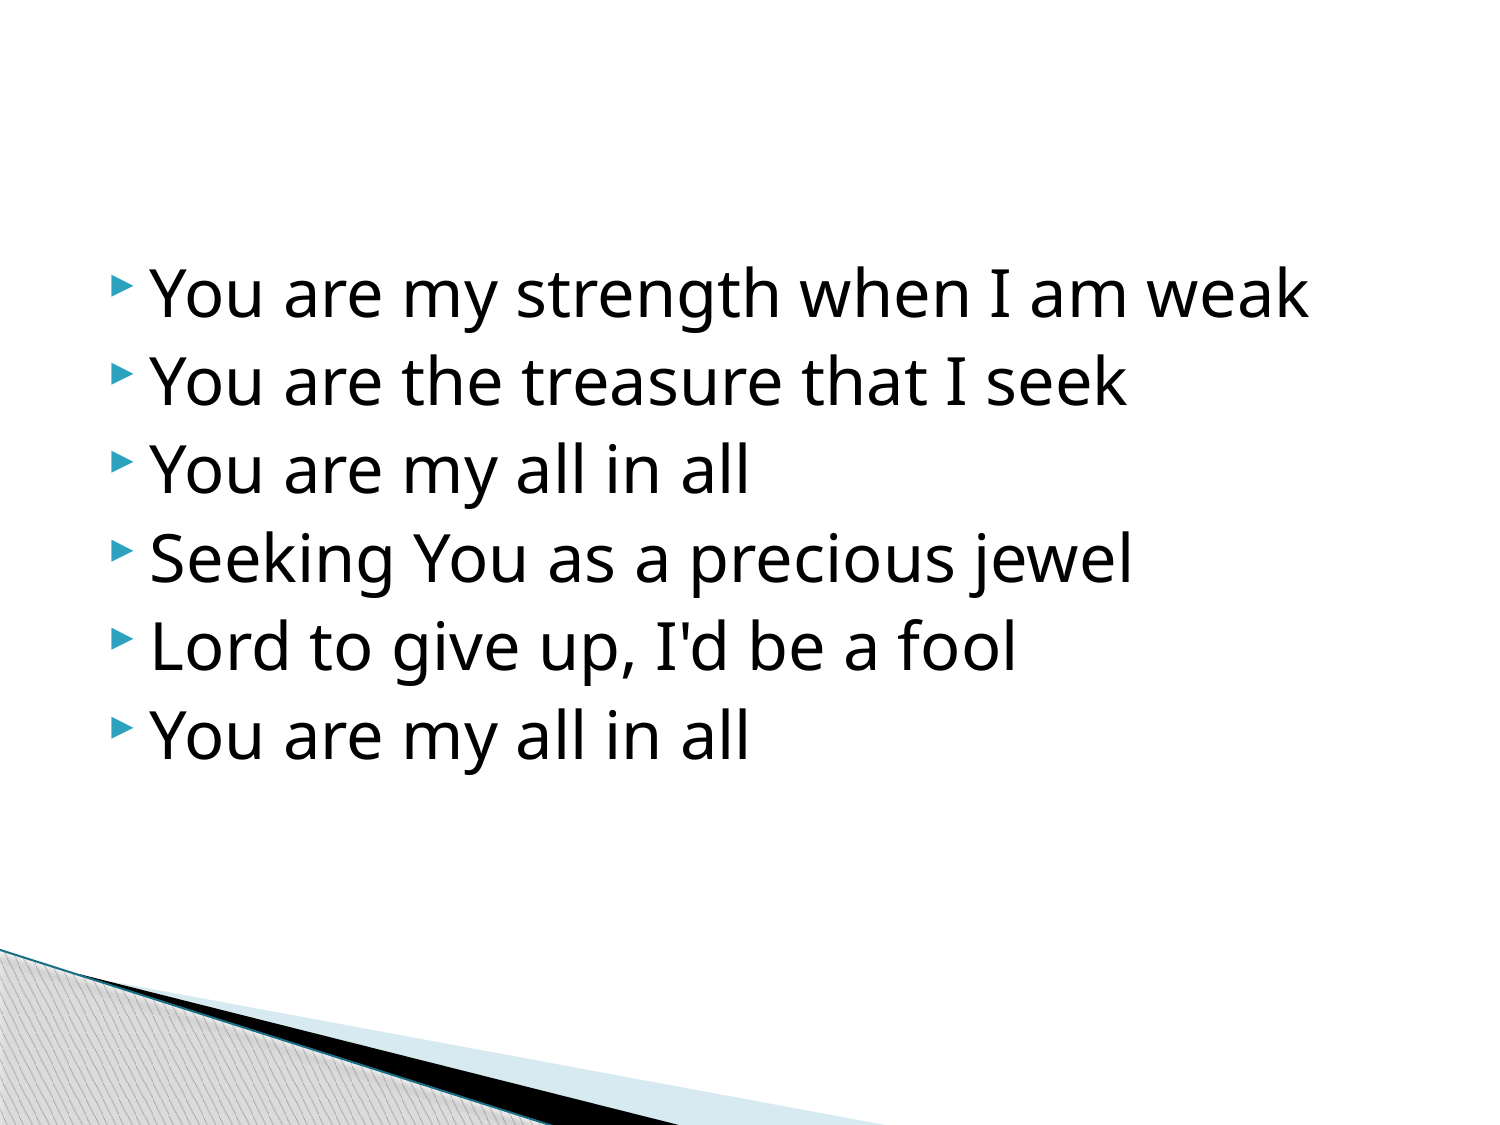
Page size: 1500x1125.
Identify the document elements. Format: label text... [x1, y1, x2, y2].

list You are my strength when I am weak You are the treasure that I seek You are my all in all Seeking You as a precious jewel Lord to give up, I'd be a fool You are my all in all [75, 243, 1425, 986]
